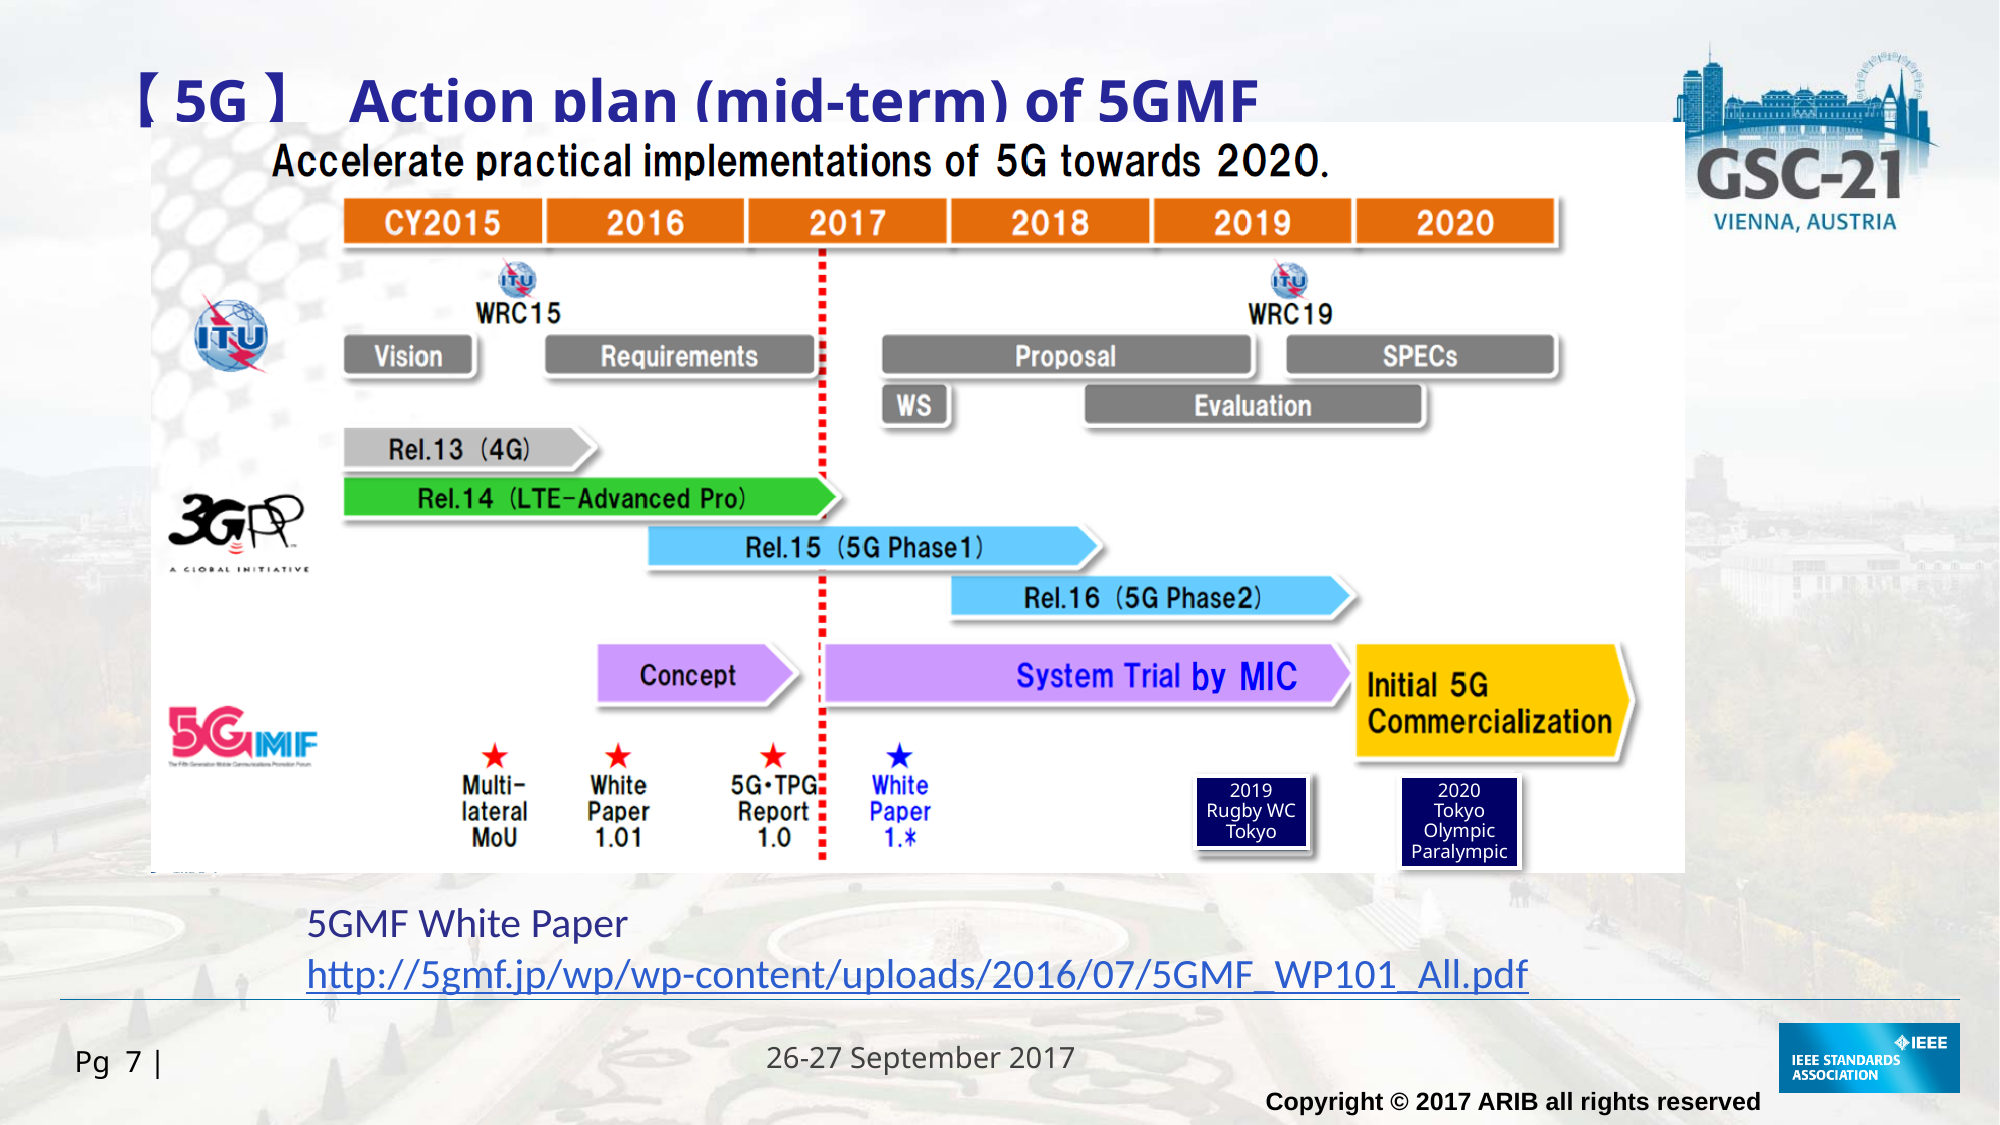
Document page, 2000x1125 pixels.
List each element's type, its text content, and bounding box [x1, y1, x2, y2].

picture [0, 0, 2000, 1125]
list 【5G】 Action plan (mid-term) of 5GMF [102, 66, 1899, 173]
slide_number Pg 7 | [59, 1035, 475, 1094]
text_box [151, 122, 1685, 1012]
